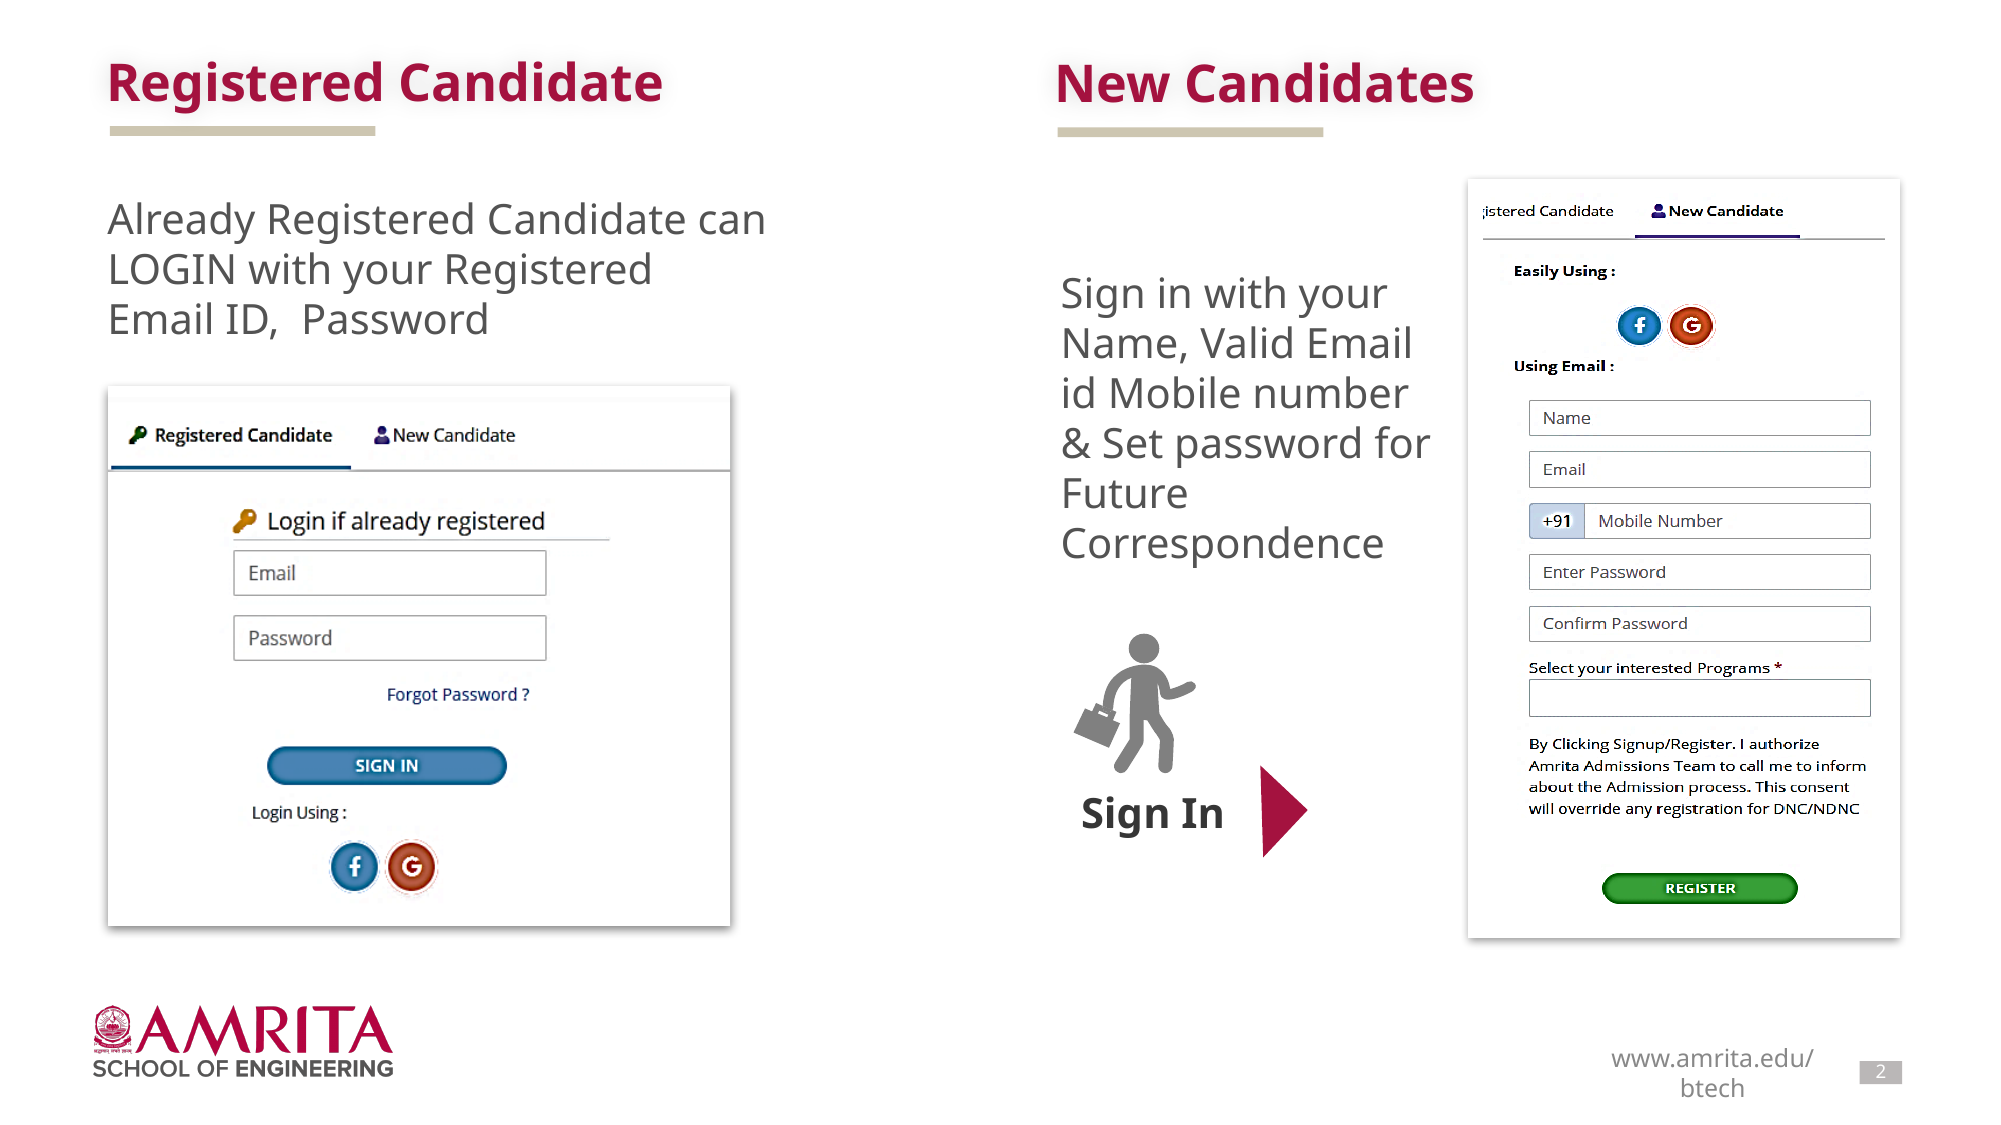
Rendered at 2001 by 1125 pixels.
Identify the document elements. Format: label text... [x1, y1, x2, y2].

picture [70, 986, 416, 1097]
picture [1482, 193, 1886, 924]
text_box Registered Candidate [106, 45, 783, 117]
text_box Already Registered Candidate can LOGIN with your Registered Email ID, Password [99, 185, 825, 351]
text_box New Candidates [1054, 46, 1731, 118]
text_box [1052, 258, 1442, 858]
text_box [109, 126, 376, 136]
slide_number 2 [1859, 1060, 1903, 1085]
text_box www.amrita.edu/btech [1580, 1035, 1846, 1110]
text_box [1057, 127, 1324, 138]
picture [107, 385, 731, 926]
